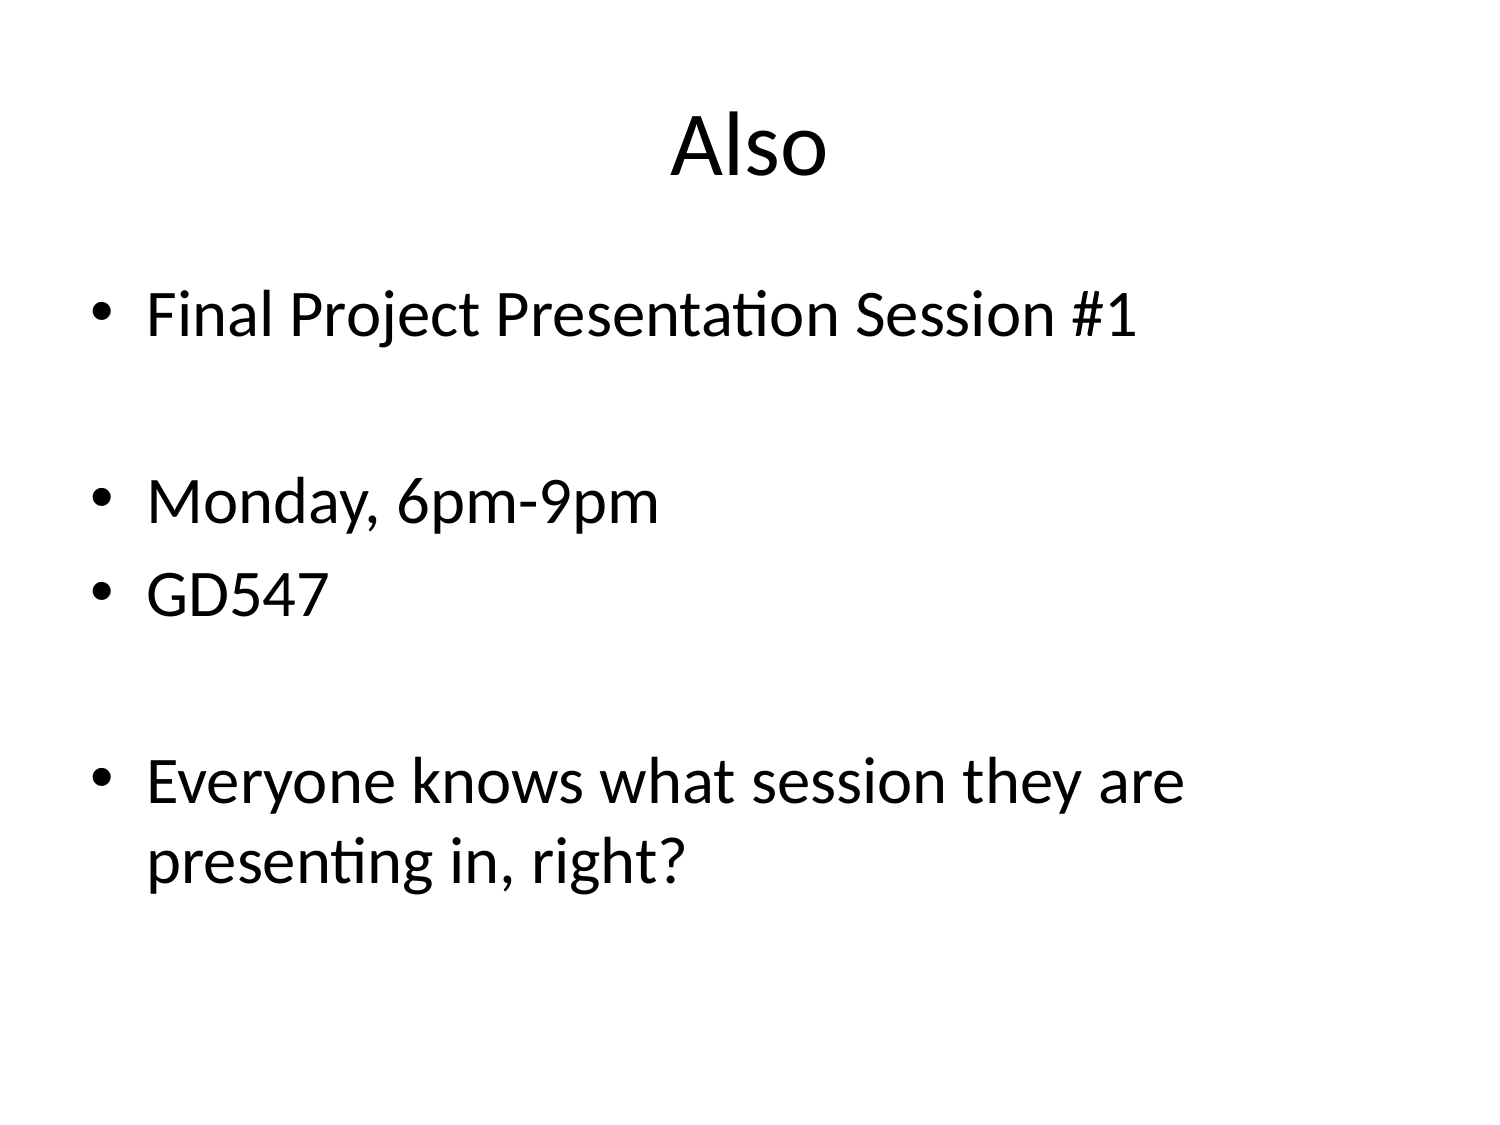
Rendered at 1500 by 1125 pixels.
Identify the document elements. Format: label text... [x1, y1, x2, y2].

list Final Project Presentation Session #1 Monday, 6pm-9pm GD547 Everyone knows what session they are presenting in, right? [75, 262, 1425, 1005]
title Also [75, 45, 1425, 233]
